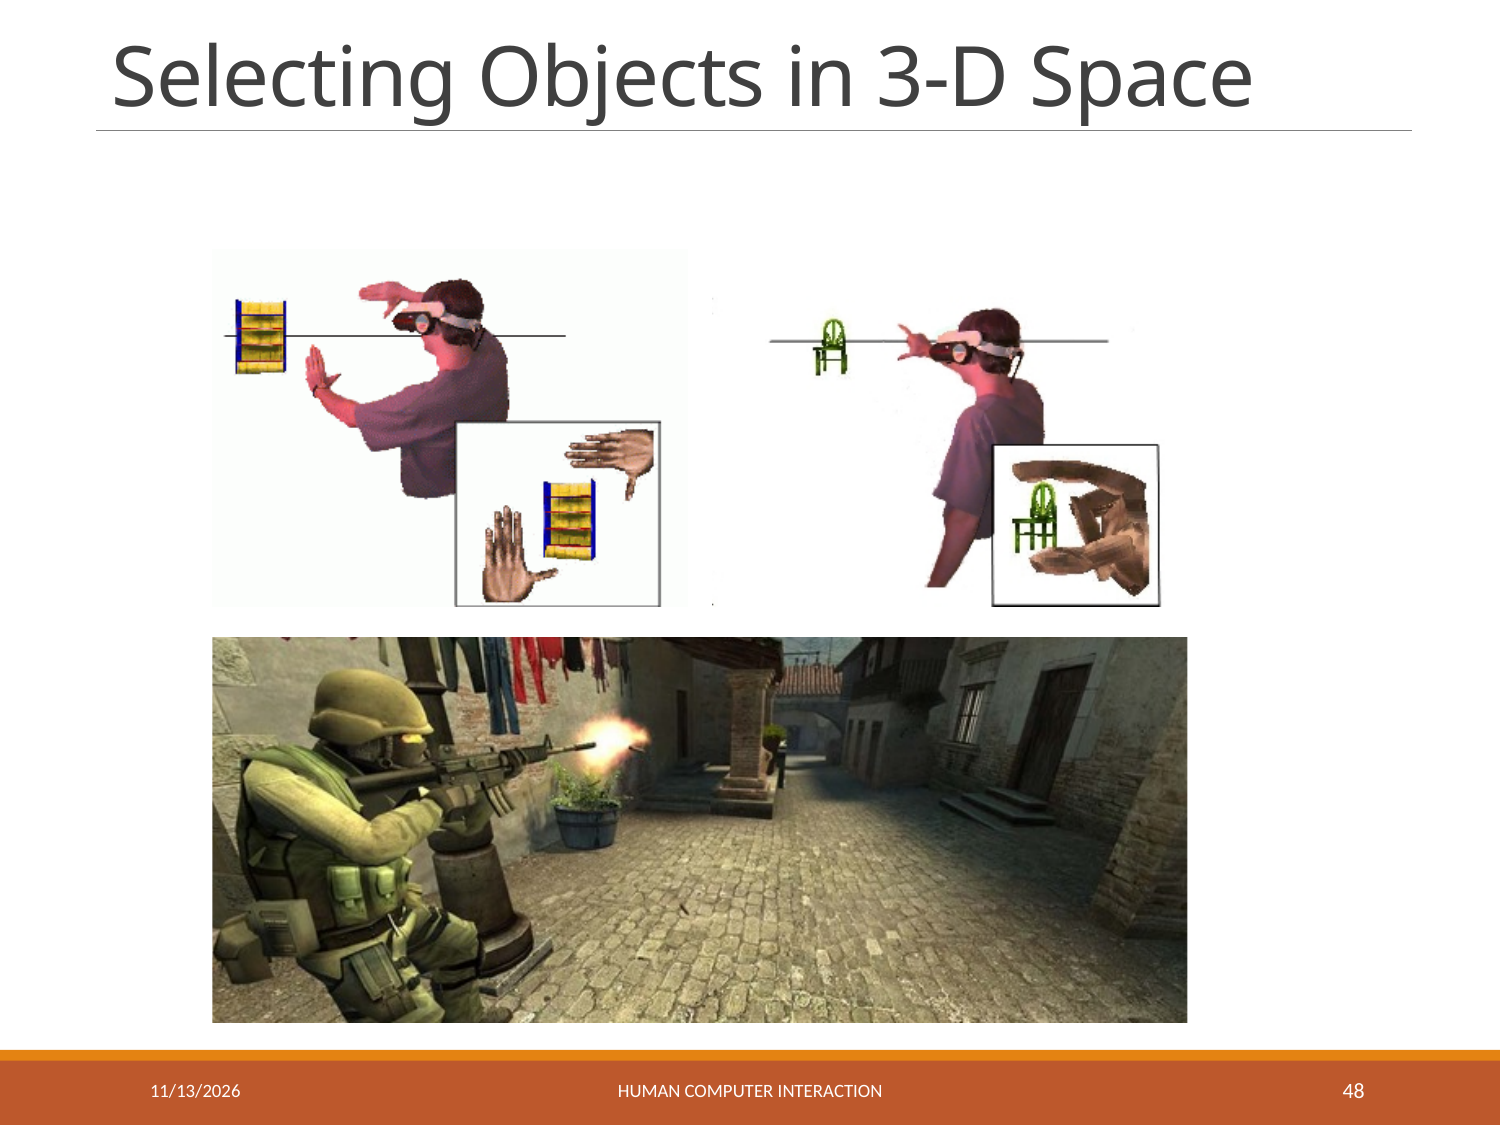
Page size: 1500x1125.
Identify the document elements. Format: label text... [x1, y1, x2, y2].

slide_number 48 [1218, 1059, 1380, 1120]
title Selecting Objects in 3-D Space [96, 19, 1413, 131]
picture [711, 249, 1188, 607]
picture [211, 249, 688, 607]
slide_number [135, 1059, 440, 1120]
footer Human Computer Interaction [453, 1059, 1047, 1120]
picture [211, 636, 1188, 1023]
